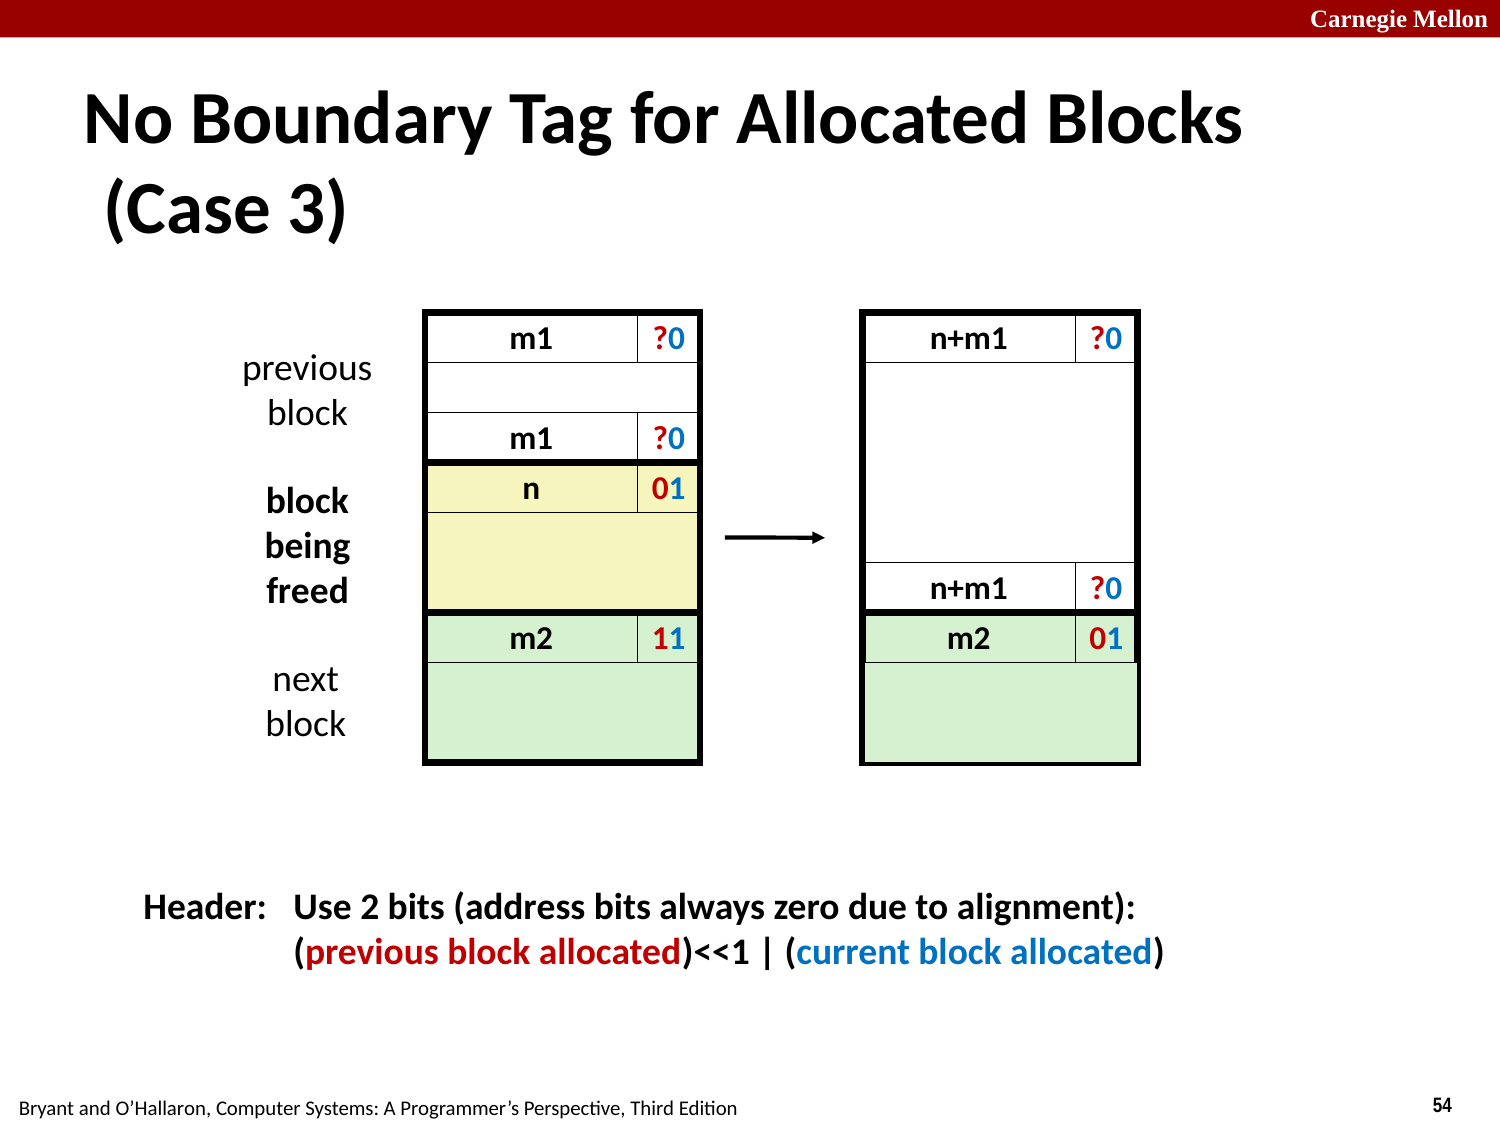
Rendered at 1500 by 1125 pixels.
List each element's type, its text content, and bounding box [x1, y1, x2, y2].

text_box [864, 662, 1138, 763]
text_box [862, 312, 1138, 613]
title No Boundary Tag for Allocated Blocks (Case 3) [68, 111, 1432, 206]
text_box [425, 612, 700, 763]
text_box previous block [227, 335, 388, 441]
text_box [425, 312, 700, 462]
text_box Header: Use 2 bits (address bits always zero due to alignment): (previous block allocated)<<1 | (current block allocated) [128, 874, 1180, 980]
text_box [425, 462, 700, 612]
text_box block being freed [249, 468, 366, 619]
text_box next block [250, 647, 362, 752]
text_box [862, 613, 1138, 763]
text_box [724, 531, 826, 544]
